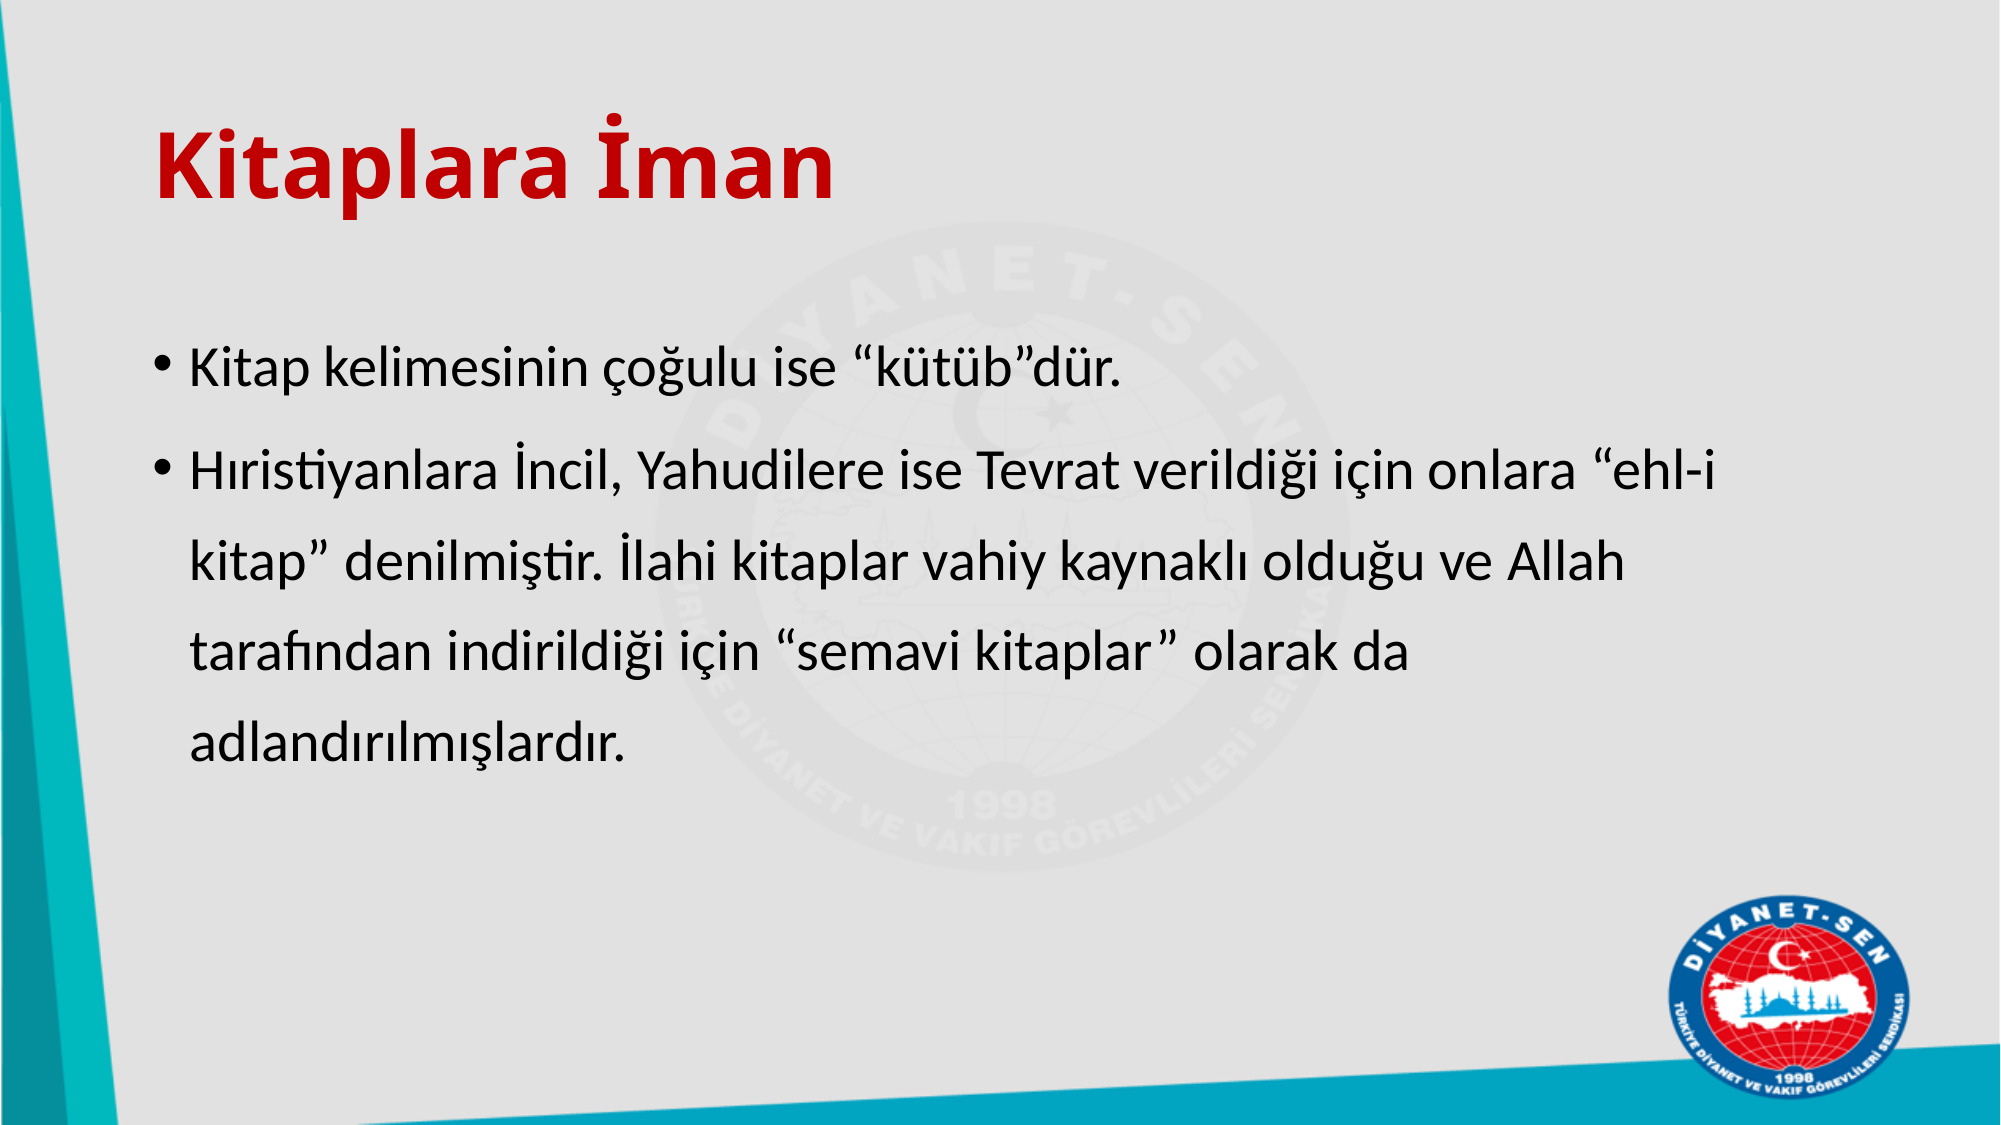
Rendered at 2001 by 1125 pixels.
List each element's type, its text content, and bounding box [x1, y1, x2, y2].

title Kitaplara İman [137, 59, 1863, 278]
picture [0, 0, 2001, 1125]
list Kitap kelimesinin çoğulu ise “kütüb”dür. Hıristiyanlara İncil, Yahudilere ise Tevrat verildiği için onlara “ehl-i kitap” denilmiştir. İlahi kitaplar vahiy kaynaklı olduğu ve Allah tarafından indirildiği için “semavi kitaplar” olarak da adlandırılmışlardır. [137, 299, 1863, 1014]
